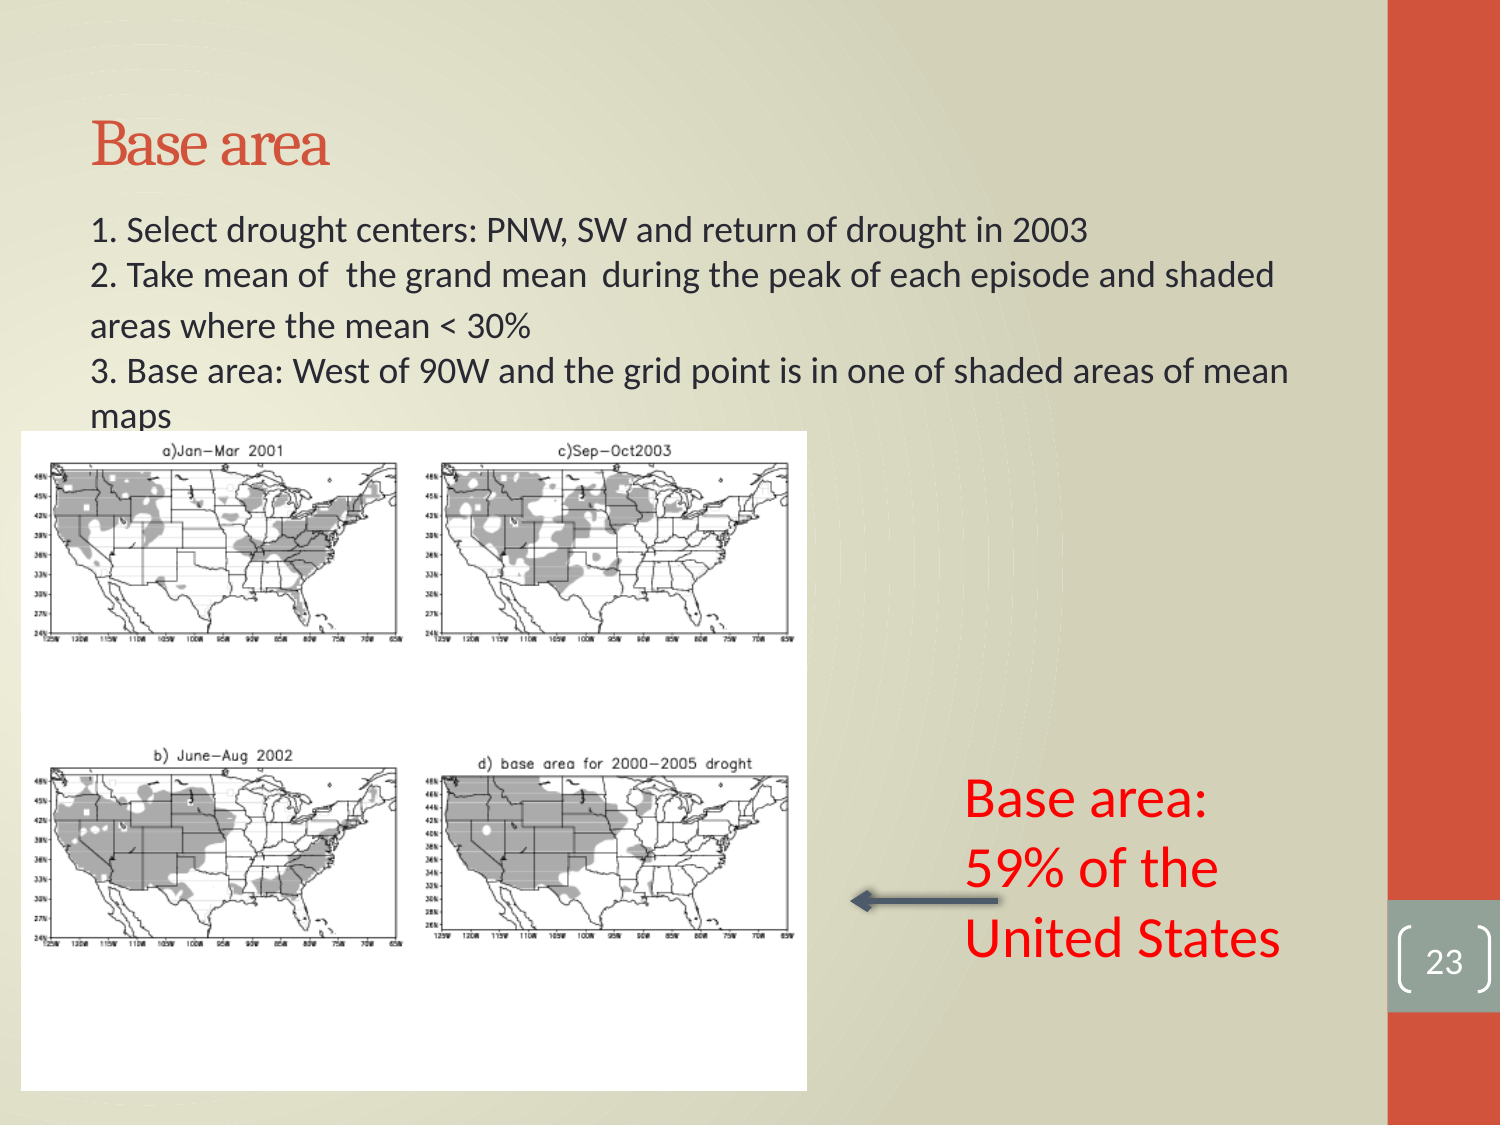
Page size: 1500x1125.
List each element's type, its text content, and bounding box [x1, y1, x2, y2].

title Base area [75, 45, 1325, 198]
picture [0, 174, 1071, 1091]
text_box 1. Select drought centers: PNW, SW and return of drought in 2003 2. Take mean of the grand mean during the peak of each episode and shaded areas where the mean < 30% 3. Base area: West of 90W and the grid point is in one of shaded areas of mean maps [1082, 198, 1375, 444]
slide_number 23 [1397, 925, 1492, 994]
text_box Base area: 59% of the United States [1082, 752, 1350, 977]
